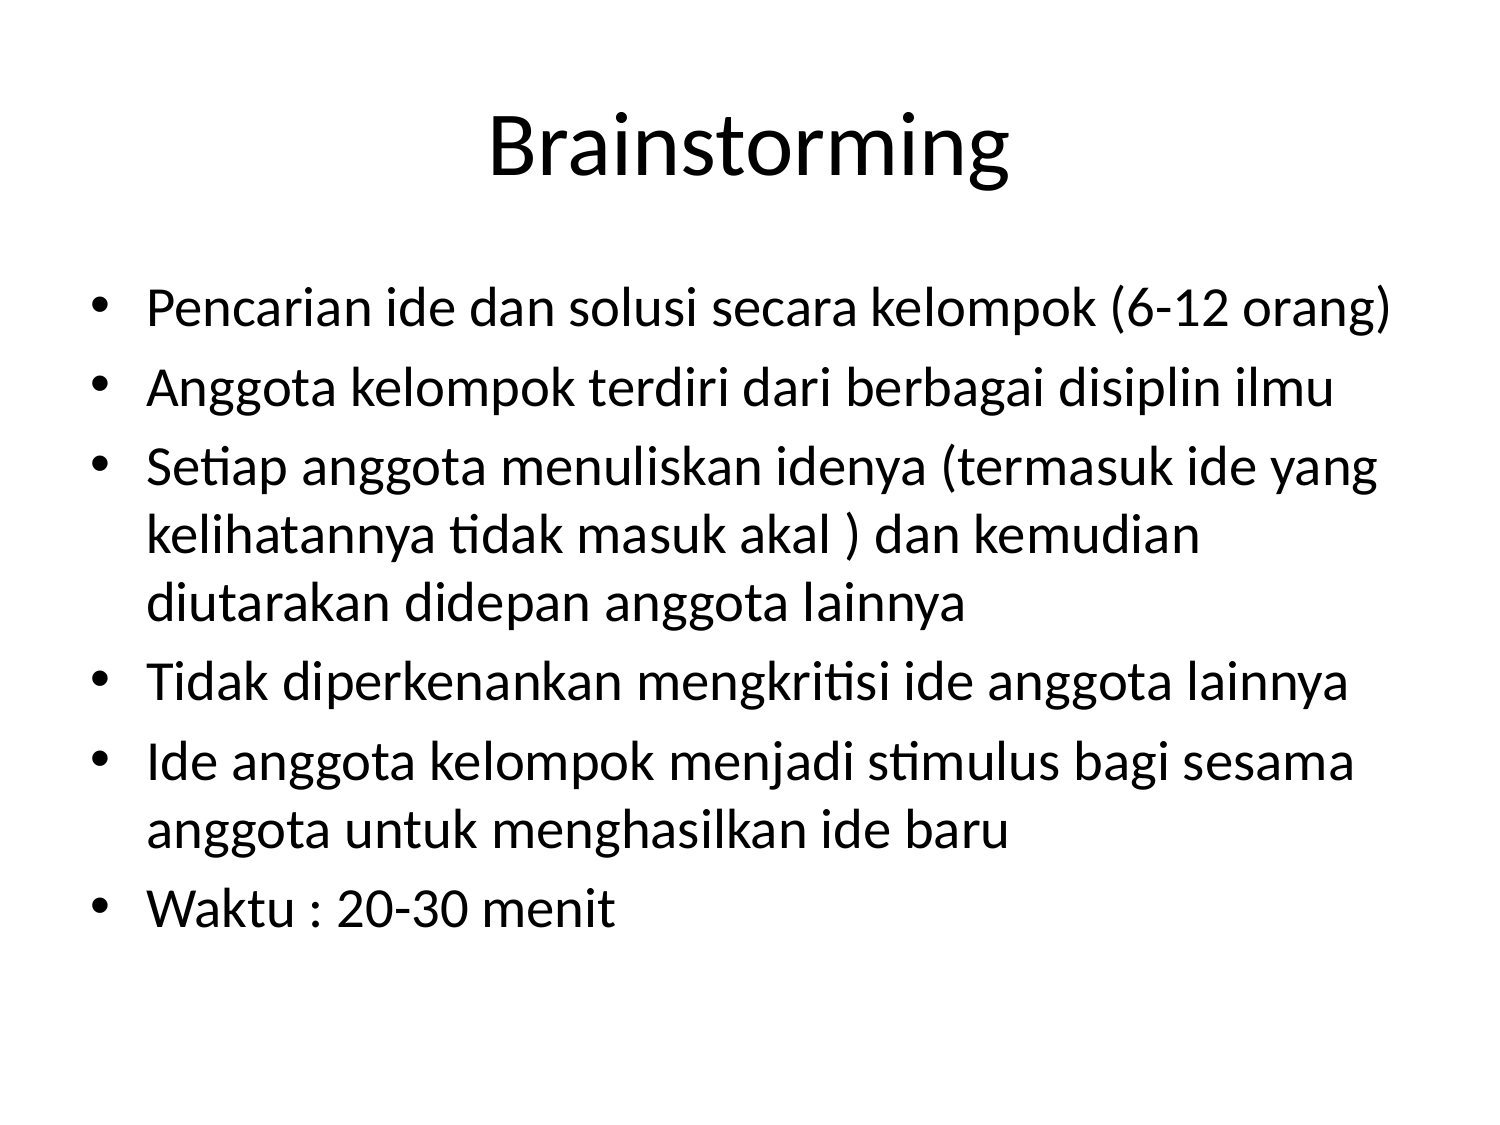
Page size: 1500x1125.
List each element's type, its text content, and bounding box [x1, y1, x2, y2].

list Pencarian ide dan solusi secara kelompok (6-12 orang) Anggota kelompok terdiri dari berbagai disiplin ilmu Setiap anggota menuliskan idenya (termasuk ide yang kelihatannya tidak masuk akal ) dan kemudian diutarakan didepan anggota lainnya Tidak diperkenankan mengkritisi ide anggota lainnya Ide anggota kelompok menjadi stimulus bagi sesama anggota untuk menghasilkan ide baru Waktu : 20-30 menit [75, 262, 1425, 1005]
title Brainstorming [75, 45, 1425, 233]
